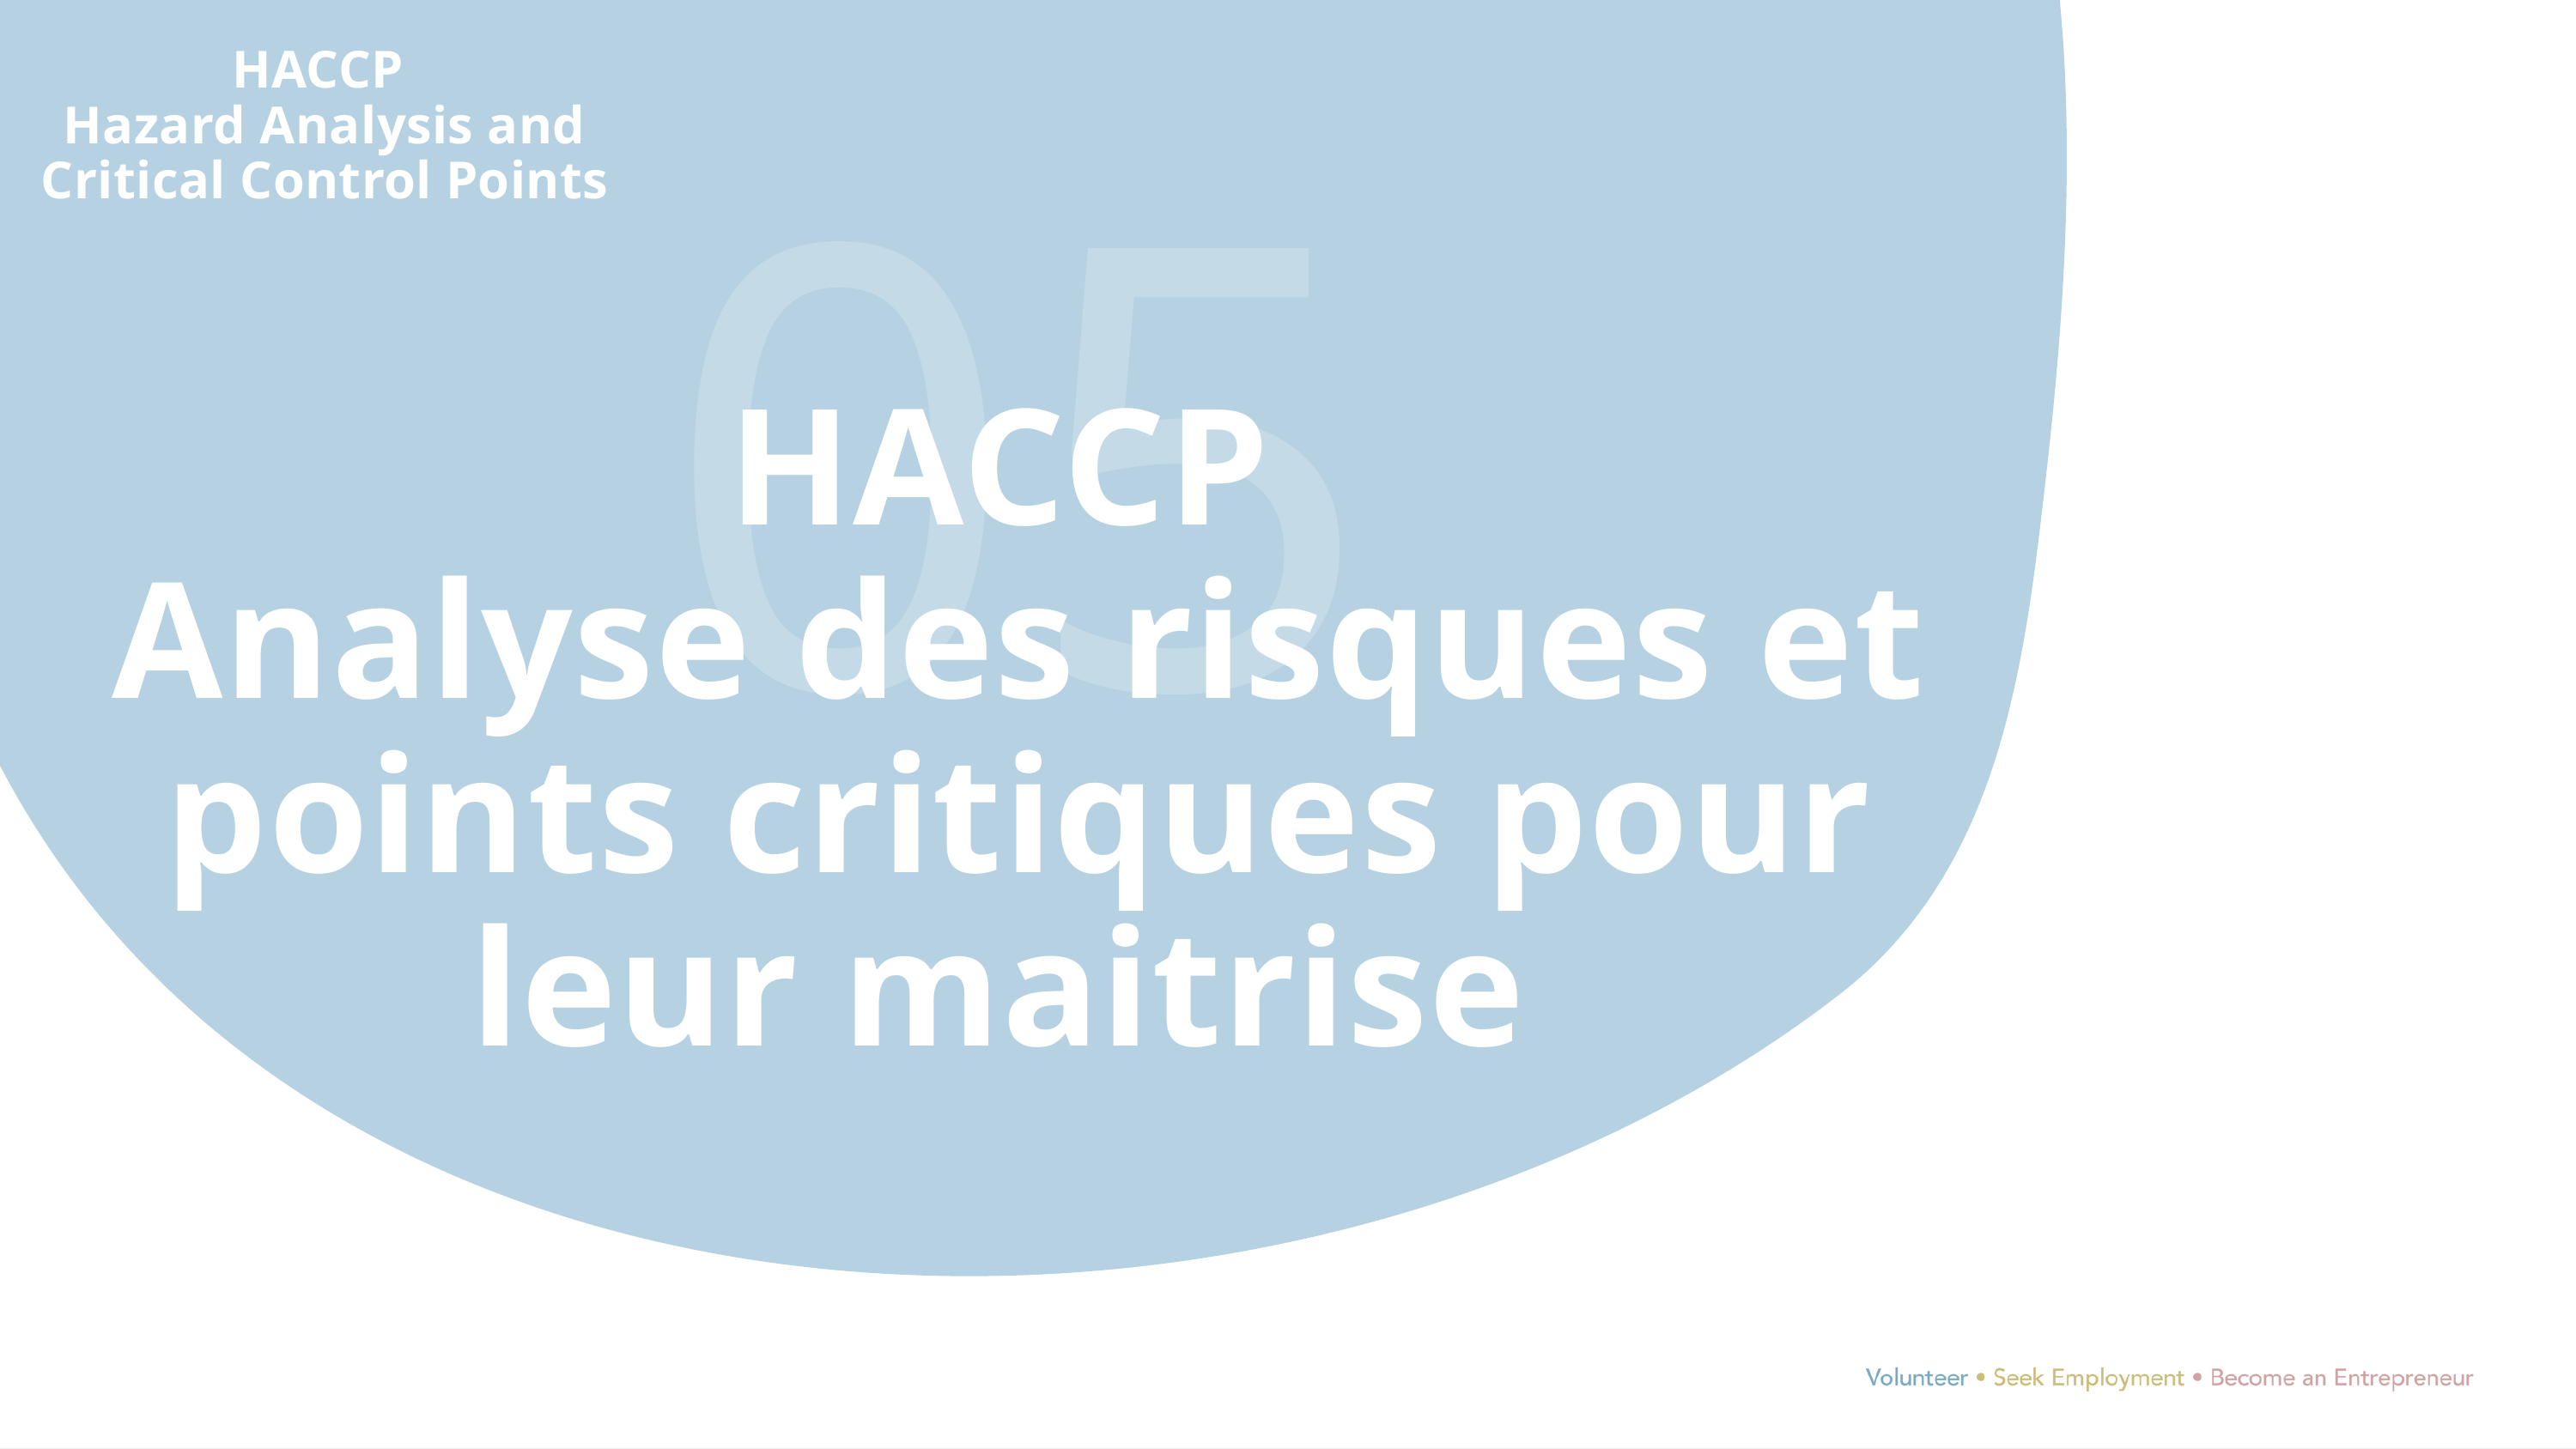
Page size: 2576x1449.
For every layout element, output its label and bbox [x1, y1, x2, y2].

text_box [1827, 1347, 2538, 1421]
text_box [7, 10, 2069, 1335]
